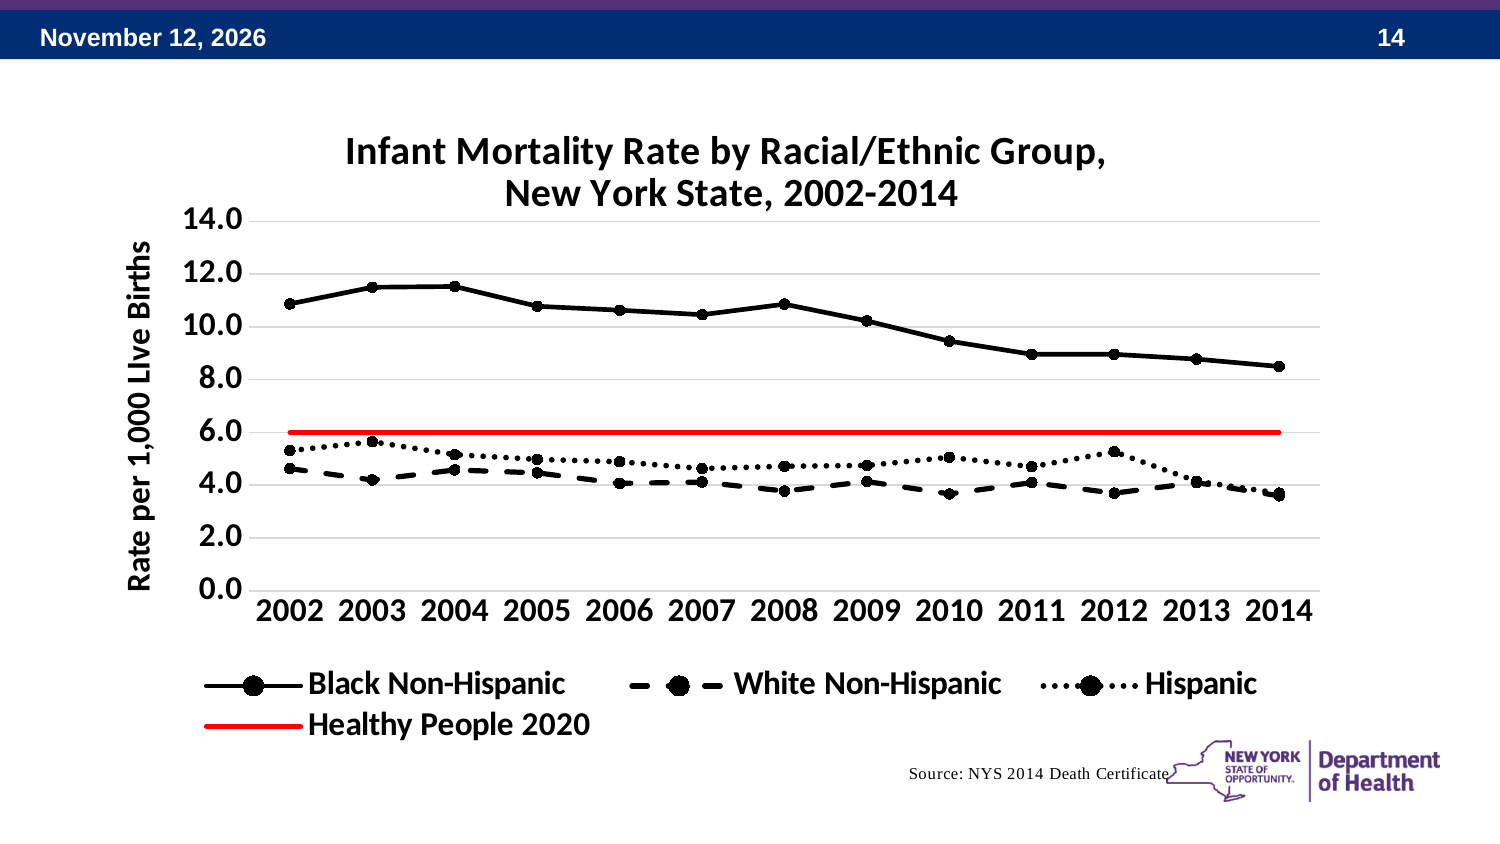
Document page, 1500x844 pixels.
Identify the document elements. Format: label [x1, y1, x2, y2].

picture [1350, 740, 1440, 802]
chart [114, 99, 1350, 810]
